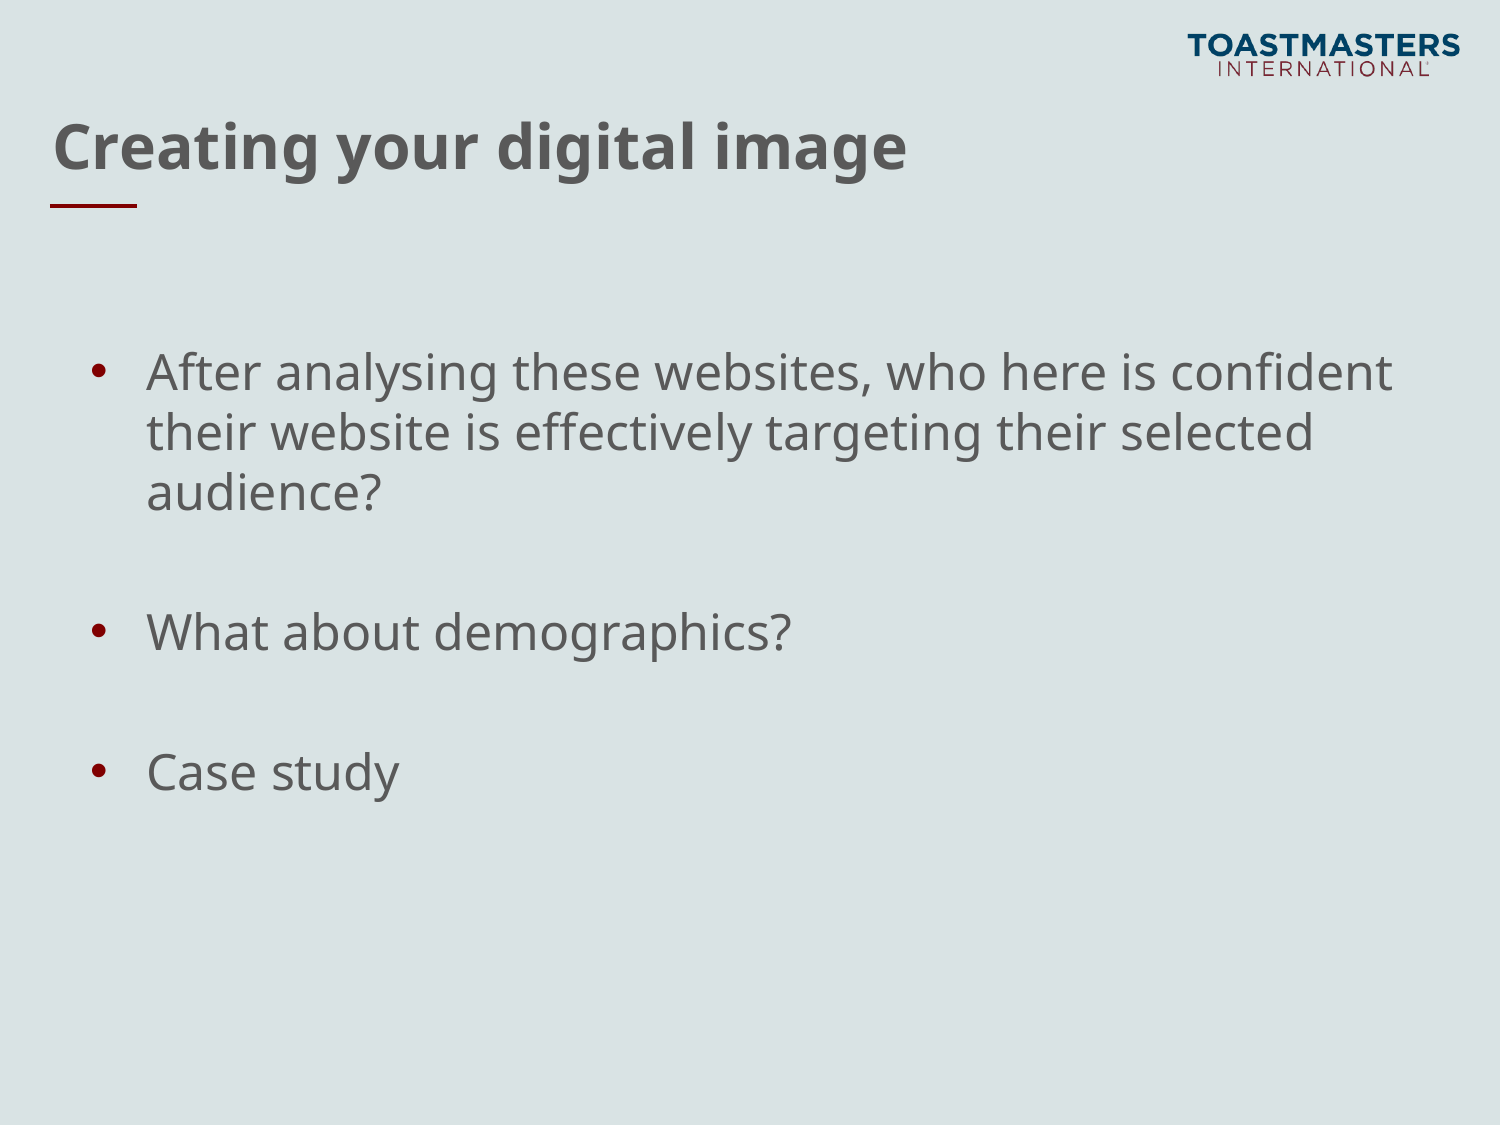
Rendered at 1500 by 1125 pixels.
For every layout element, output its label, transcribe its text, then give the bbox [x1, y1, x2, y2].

title Creating your digital image [37, 99, 1388, 250]
picture [1175, 18, 1473, 87]
list After analysing these websites, who here is confident their website is effectively targeting their selected audience? What about demographics? Case study [75, 263, 1425, 1100]
